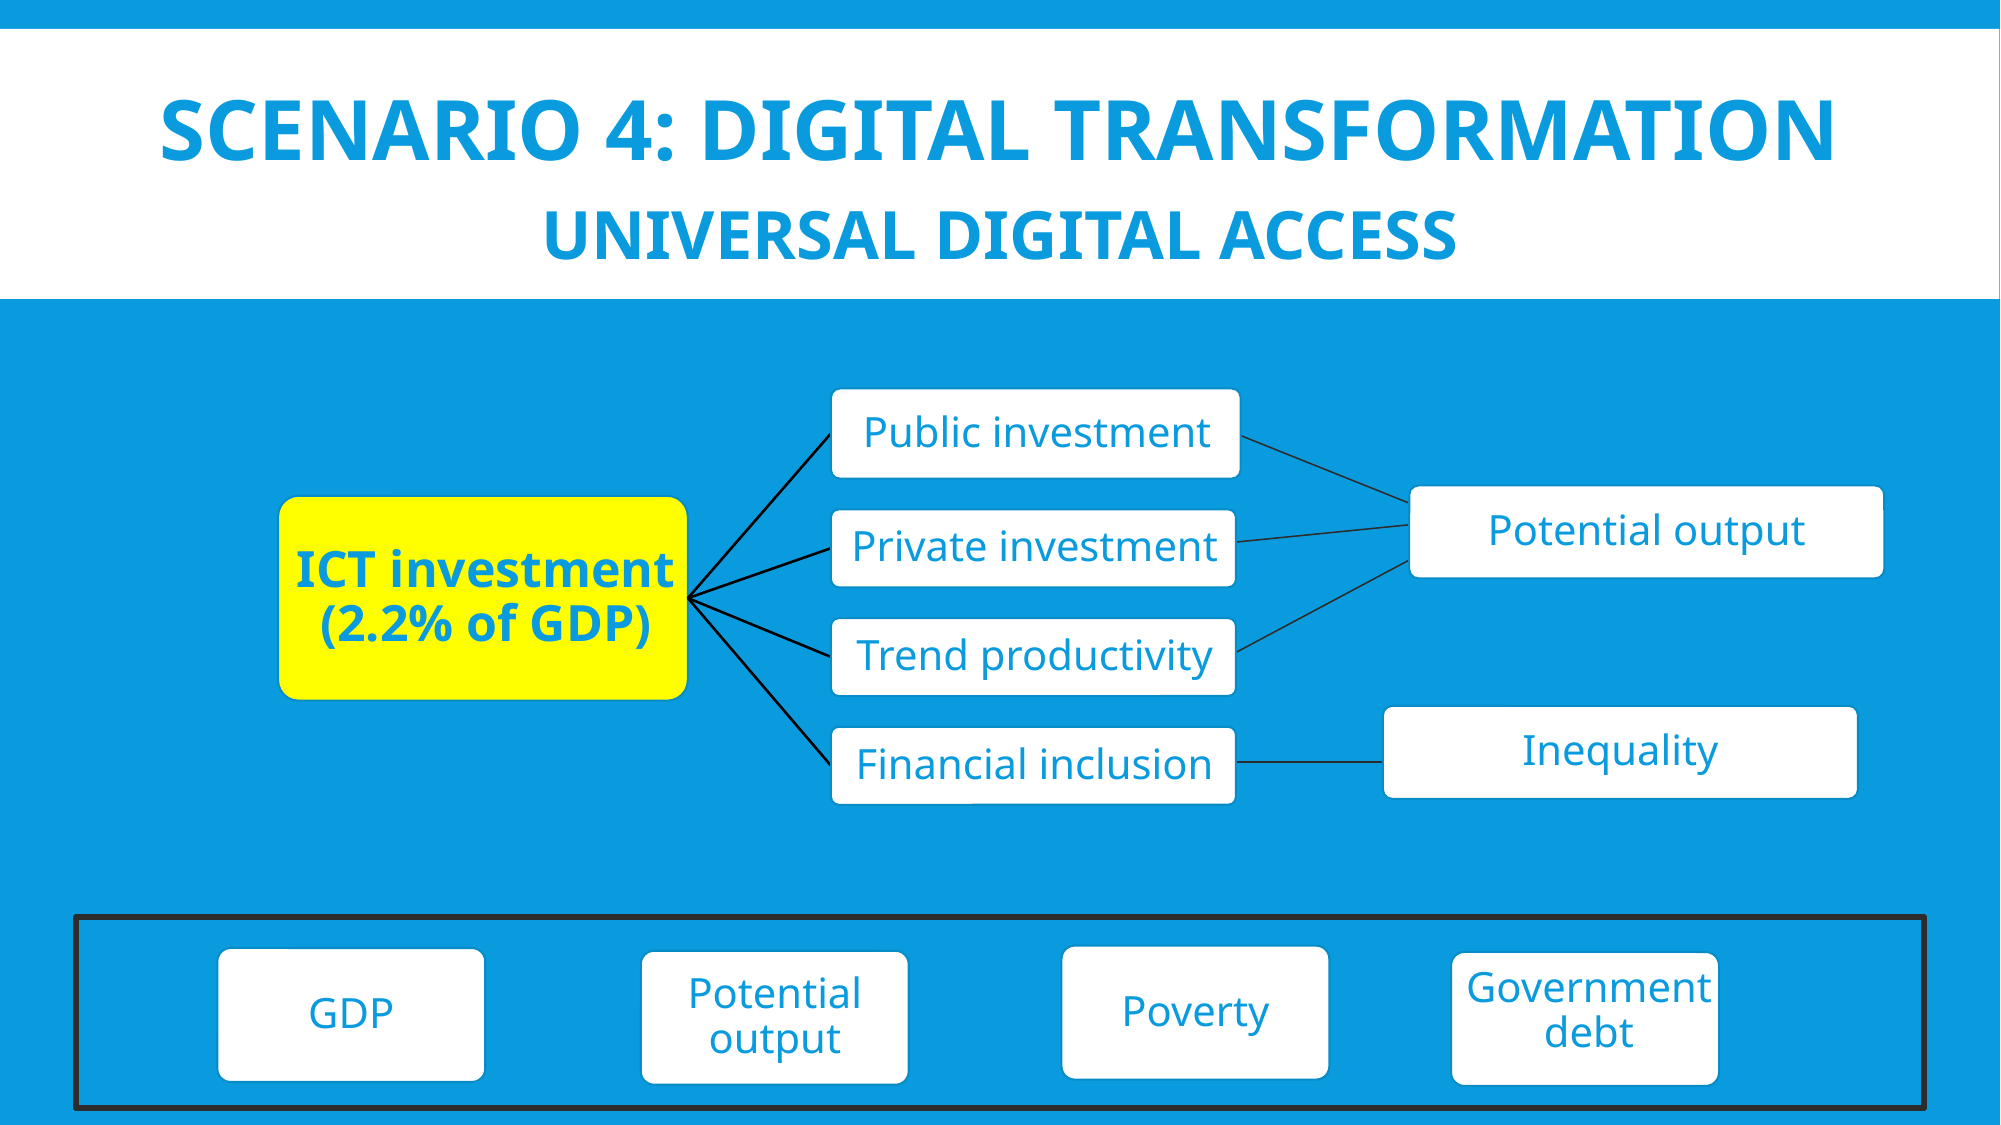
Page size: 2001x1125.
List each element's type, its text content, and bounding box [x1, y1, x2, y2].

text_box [1408, 485, 1885, 579]
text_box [75, 916, 1925, 1109]
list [256, 251, 1242, 914]
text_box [1249, 520, 1402, 545]
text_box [1382, 705, 1859, 800]
title Scenario 4: Digital TransformatioN Universal digital access [0, 40, 2000, 290]
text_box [1249, 553, 1423, 672]
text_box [1249, 424, 1419, 508]
